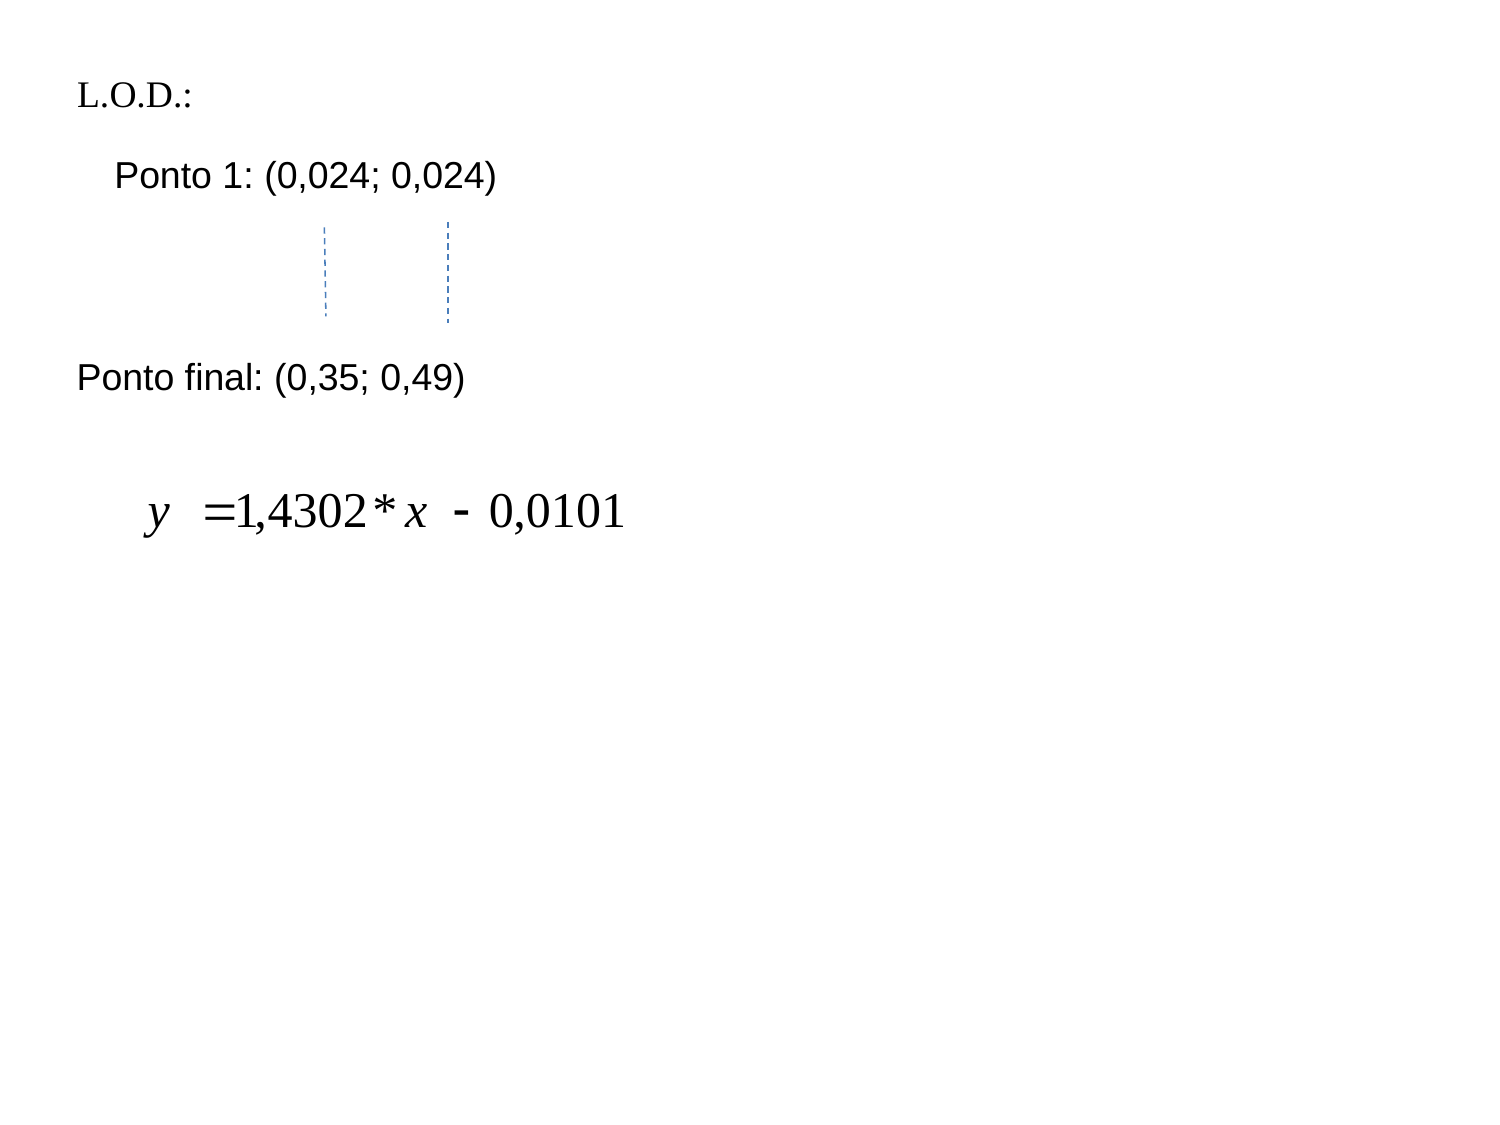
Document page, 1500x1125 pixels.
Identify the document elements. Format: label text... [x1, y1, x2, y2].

text_box Ponto 1: (0,024; 0,024) [99, 144, 553, 204]
text_box L.O.D.: [62, 62, 209, 123]
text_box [135, 477, 632, 557]
text_box Ponto final: (0,35; 0,49) [61, 345, 515, 406]
